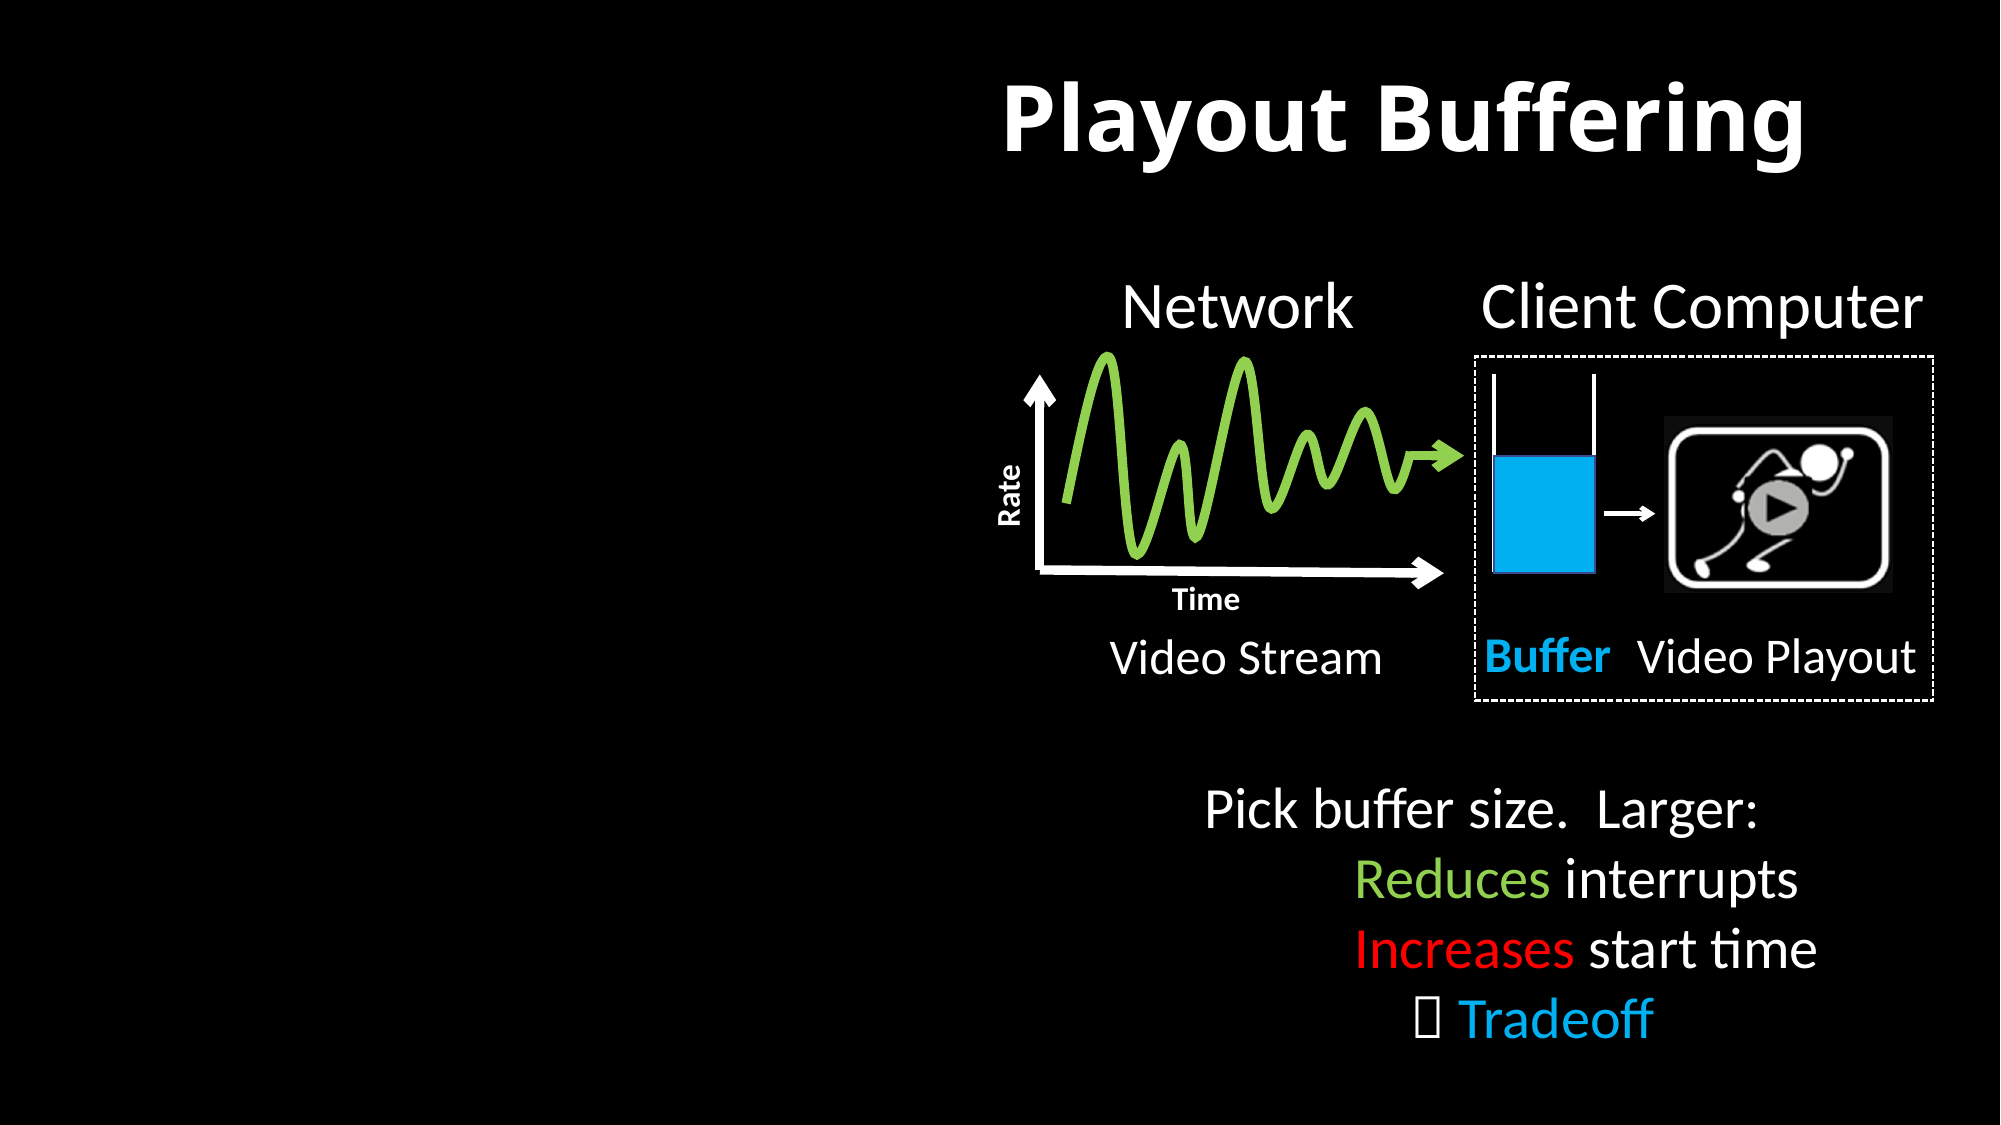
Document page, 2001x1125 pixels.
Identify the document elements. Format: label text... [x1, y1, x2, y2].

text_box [979, 254, 1943, 701]
text_box Pick buffer size. Larger: Reduces interrupts Increases start time  Tradeoff [1190, 763, 1876, 1058]
title Playout Buffering [176, 12, 1824, 230]
